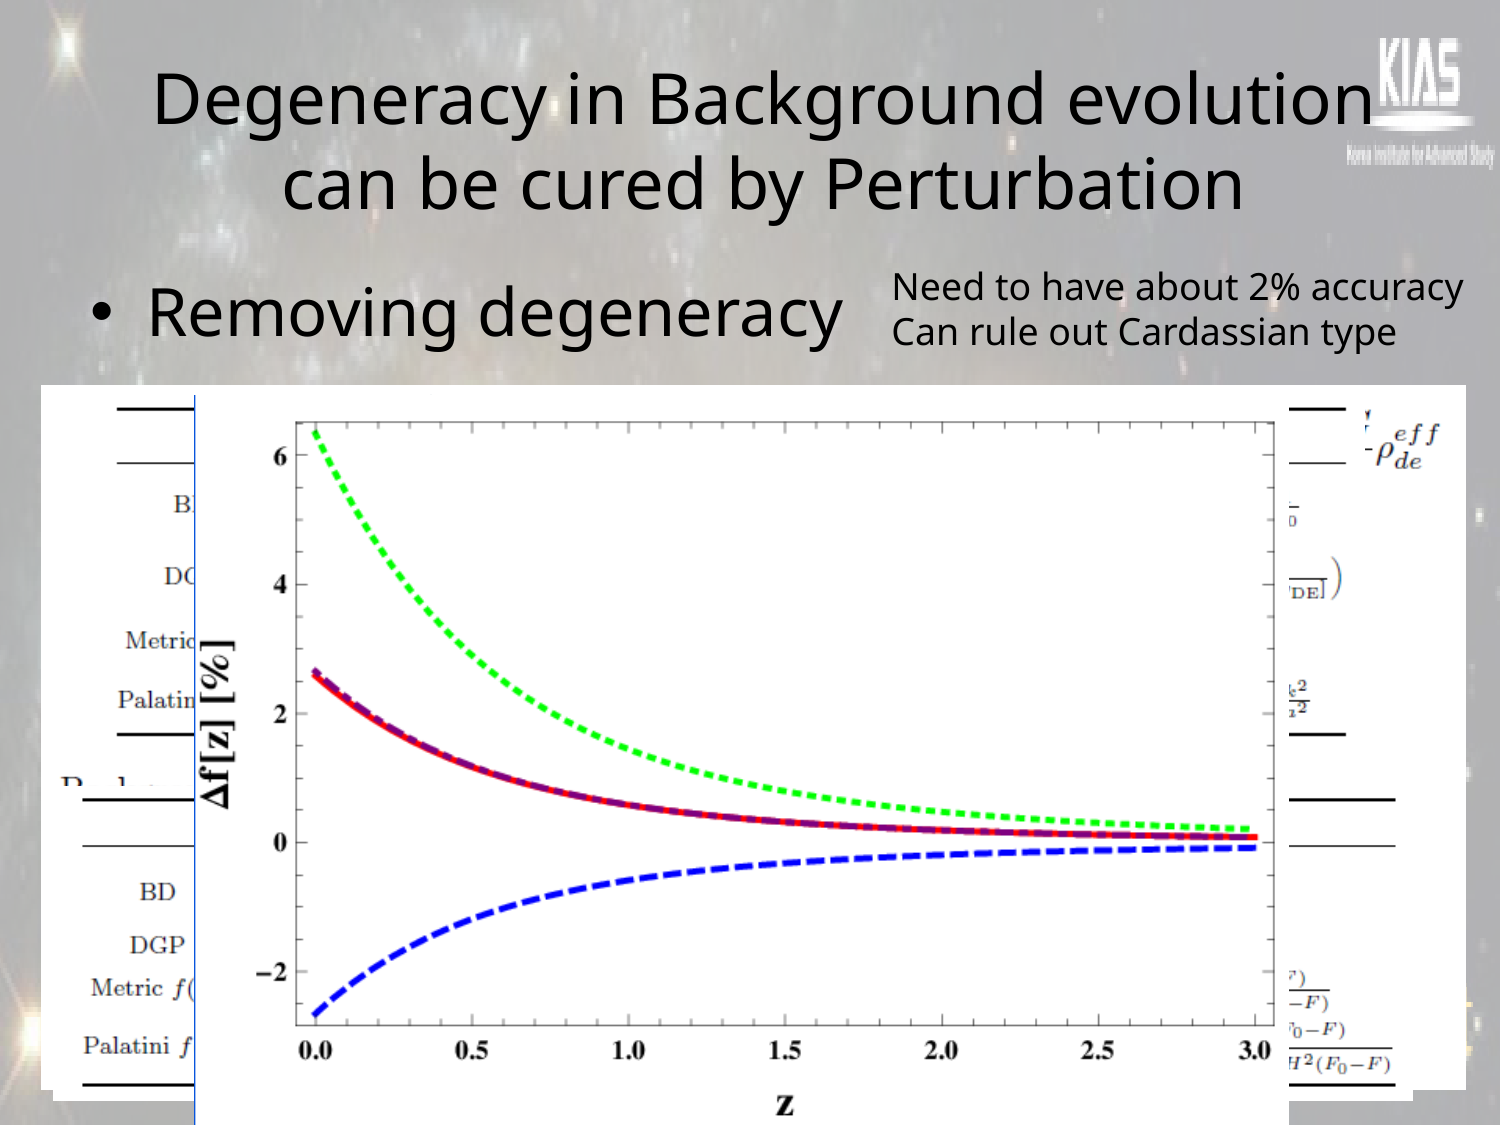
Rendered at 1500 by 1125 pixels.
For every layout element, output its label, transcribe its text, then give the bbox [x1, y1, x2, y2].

title Degeneracy in Background evolution can be cured by Perturbation [29, 45, 1500, 233]
list Removing degeneracy [75, 262, 1425, 383]
text_box Need to have about 2% accuracy Can rule out Cardassian type [876, 255, 1480, 361]
picture [40, 385, 1466, 1125]
slide_number 5 [1415, 1098, 1425, 1103]
